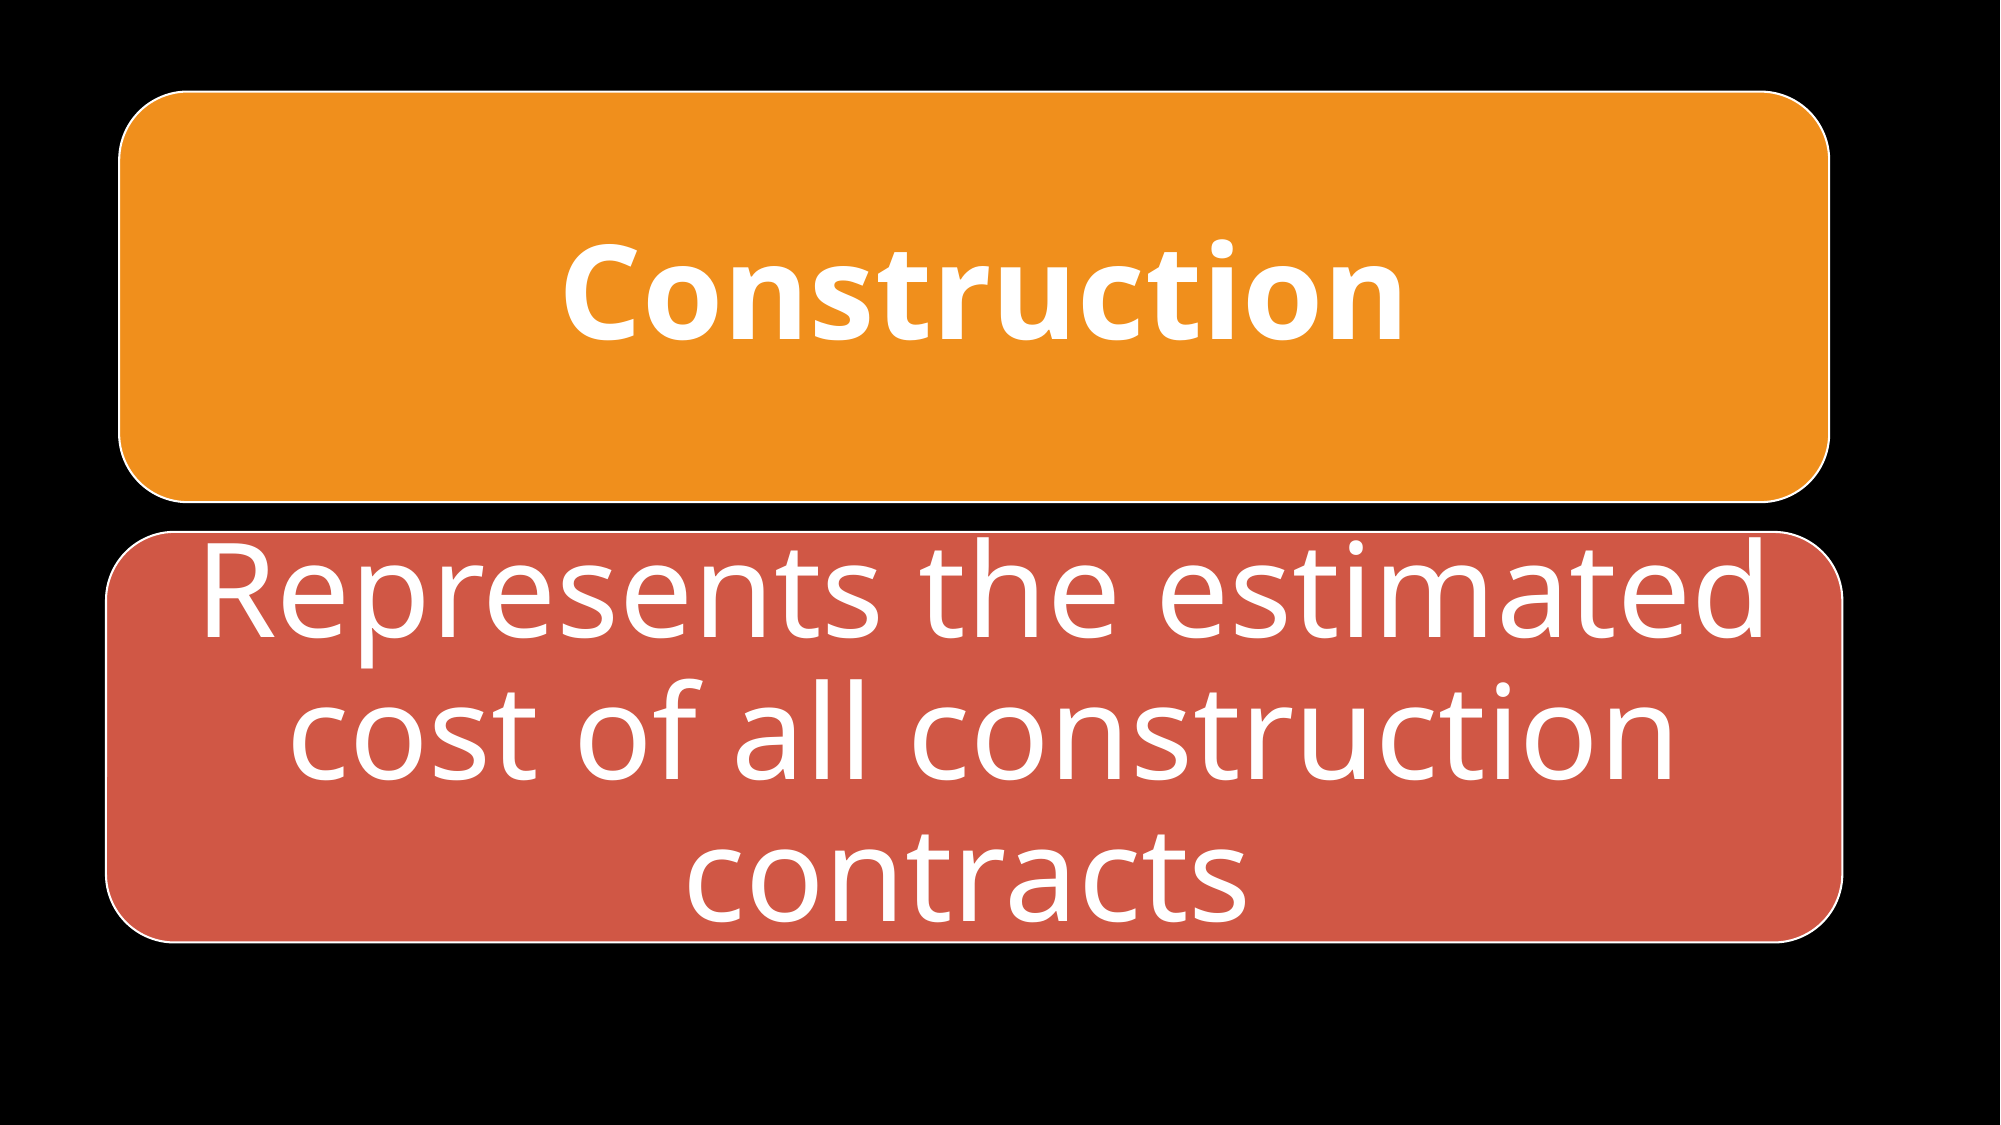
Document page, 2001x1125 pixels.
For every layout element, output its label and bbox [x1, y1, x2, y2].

list [105, 86, 1843, 948]
